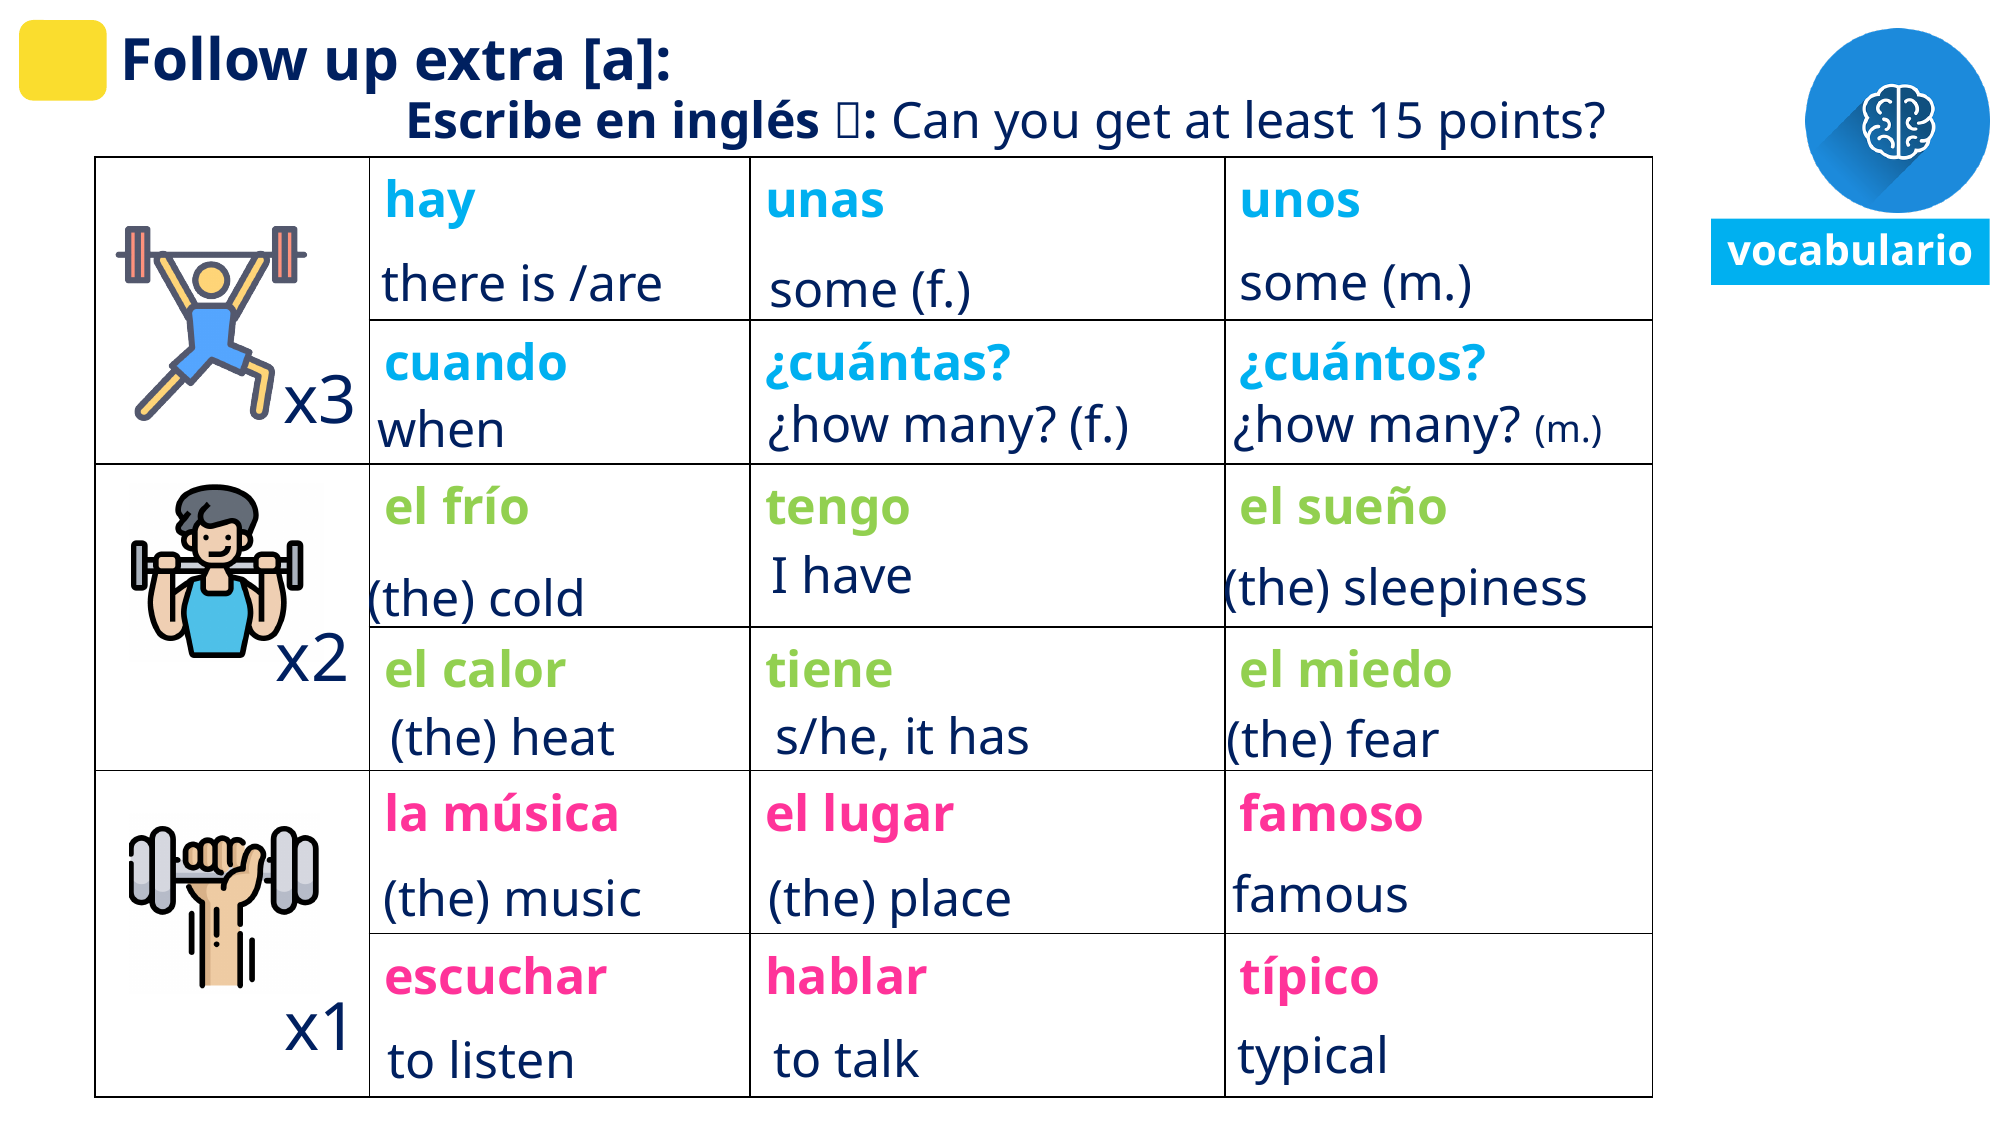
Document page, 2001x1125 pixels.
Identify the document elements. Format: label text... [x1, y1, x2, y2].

text_box to talk [758, 1020, 1122, 1096]
table_cell el calor [370, 628, 749, 770]
picture [1805, 28, 1990, 213]
text_box there is /are [366, 244, 741, 320]
table_cell famoso [1226, 776, 1652, 933]
text_box Escribe en inglés 📝: Can you get at least 15 points? [390, 80, 1788, 156]
text_box typical [1222, 1016, 1586, 1091]
table_cell el miedo [1226, 628, 1652, 700]
table_cell ¿cuántas? [751, 321, 1224, 463]
text_box when [362, 390, 736, 466]
table_cell hablar [751, 934, 1224, 1096]
text_box some (f.) [754, 249, 1219, 325]
table_cell el frío [370, 465, 749, 626]
table_cell típico [1226, 934, 1652, 1096]
picture [129, 483, 324, 662]
table_cell ¿cuántos? [1226, 321, 1652, 385]
text_box to listen [372, 1020, 747, 1096]
text_box (the) fear [1211, 700, 1674, 776]
text_box vocabulario [1711, 218, 1990, 285]
text_box [20, 21, 106, 100]
text_box (the) place [754, 858, 1218, 934]
picture [113, 226, 309, 422]
table_header unos [1226, 158, 1652, 319]
text_box (the) music [368, 859, 742, 935]
picture [129, 813, 320, 994]
text_box (the) sleepiness [1208, 547, 1654, 623]
text_box s/he, it has [760, 697, 1124, 772]
text_box x3 [268, 349, 372, 445]
table_cell [96, 465, 369, 770]
text_box ¿how many? (m.) [1218, 385, 1704, 460]
table_header hay [370, 158, 749, 319]
table_cell el lugar [751, 771, 1224, 933]
table_header [96, 158, 369, 463]
table_cell [96, 771, 369, 1096]
text_box famous [1217, 854, 1632, 930]
table_cell cuando [370, 321, 749, 463]
text_box ¿how many? (f.) [754, 385, 1218, 461]
table_cell escuchar [370, 934, 749, 1096]
text_box I have [756, 535, 1221, 611]
table_cell la música [370, 771, 749, 933]
title Follow up extra [a]: [105, 14, 742, 110]
text_box x2 [261, 606, 365, 702]
table_cell tiene [751, 628, 1224, 770]
text_box some (m.) [1225, 242, 1588, 318]
table_cell el sueño [1226, 465, 1652, 547]
text_box x1 [269, 975, 373, 1071]
table_cell tengo [751, 465, 1224, 626]
text_box (the) heat [375, 697, 749, 773]
text_box (the) cold [353, 559, 727, 635]
table_header unas [751, 158, 1224, 319]
